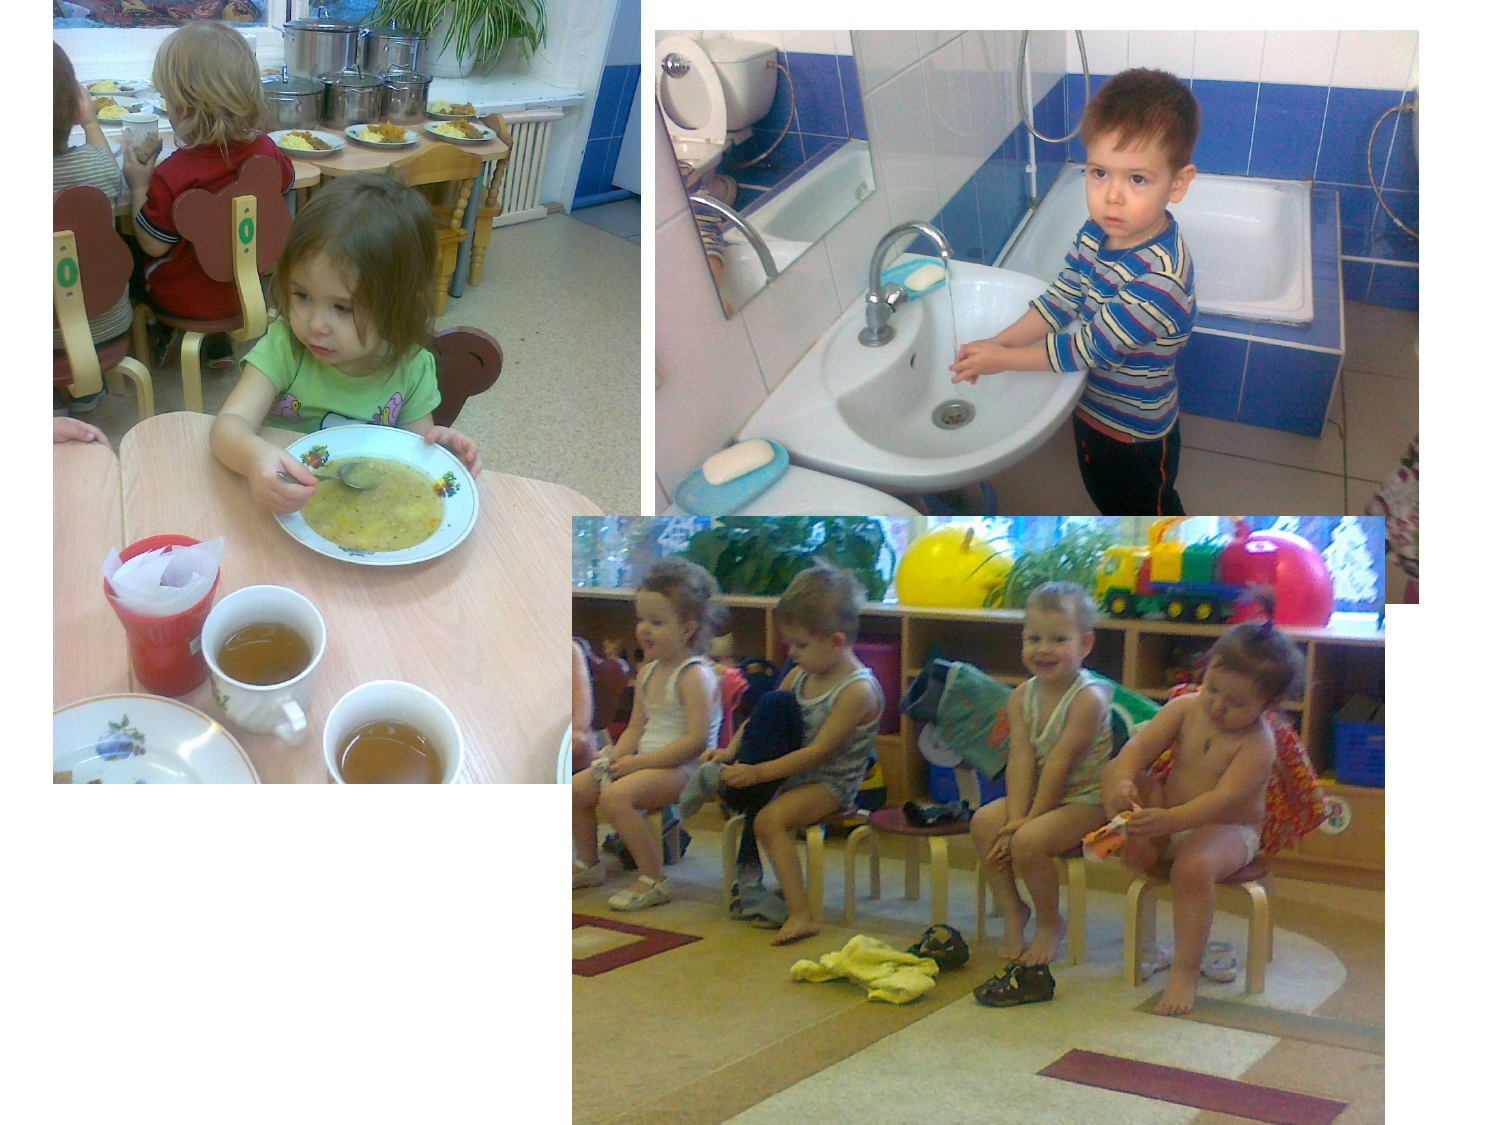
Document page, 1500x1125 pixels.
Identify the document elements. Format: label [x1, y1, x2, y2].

picture [52, 0, 1385, 1125]
list [655, 30, 1419, 604]
